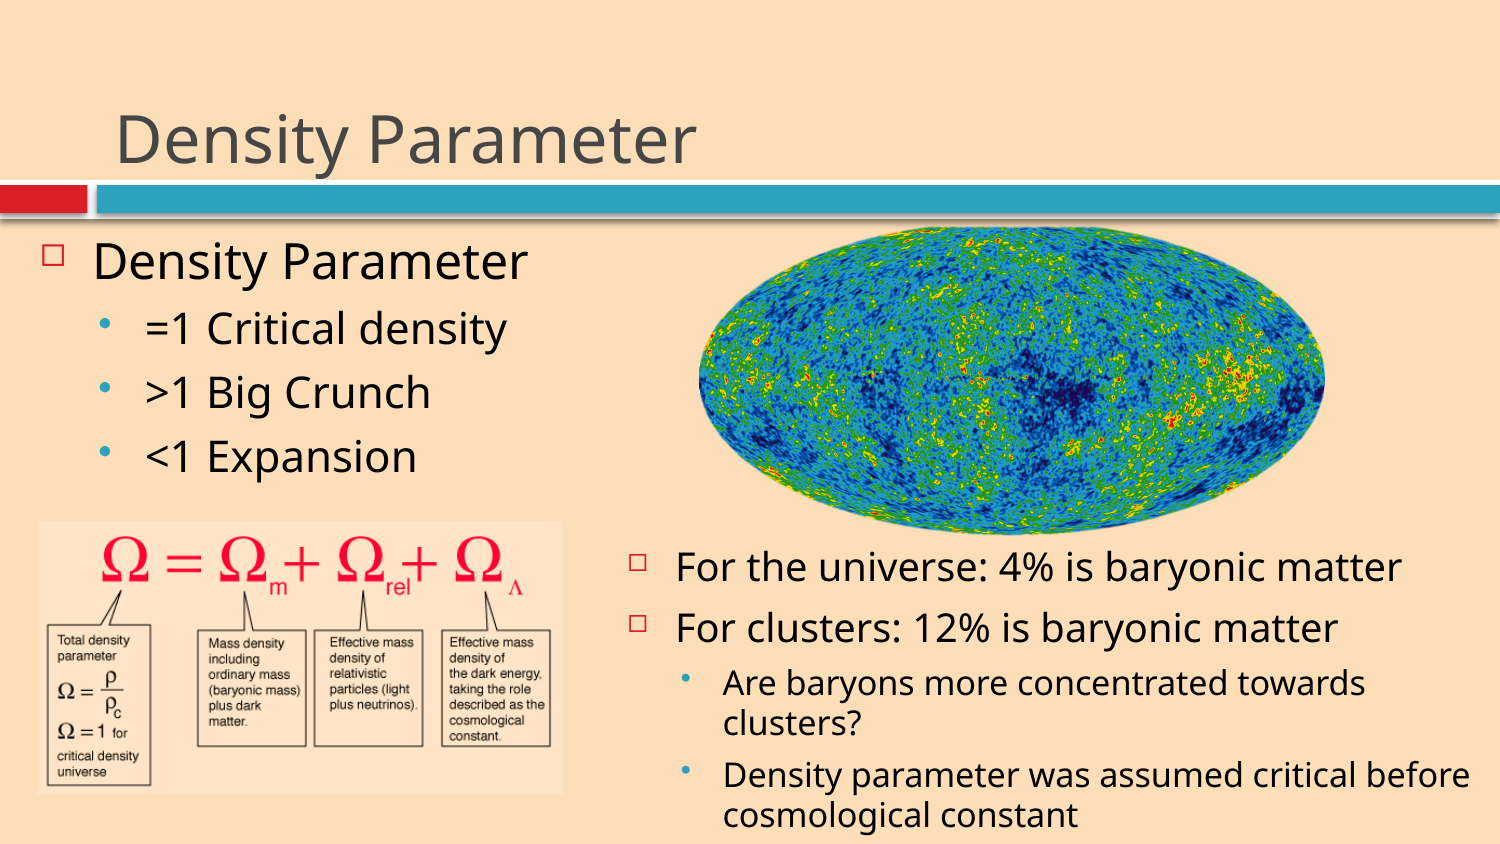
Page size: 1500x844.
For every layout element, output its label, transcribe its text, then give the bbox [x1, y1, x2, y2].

title Density Parameter [99, 19, 1438, 185]
picture [37, 521, 564, 796]
list Density Parameter =1 Critical density >1 Big Crunch <1 Expansion [24, 221, 600, 835]
picture [699, 221, 1326, 539]
text_box For the universe: 4% is baryonic matter For clusters: 12% is baryonic matter Are baryons more concentrated towards clusters? Density parameter was assumed critical before cosmological constant [612, 534, 1500, 844]
